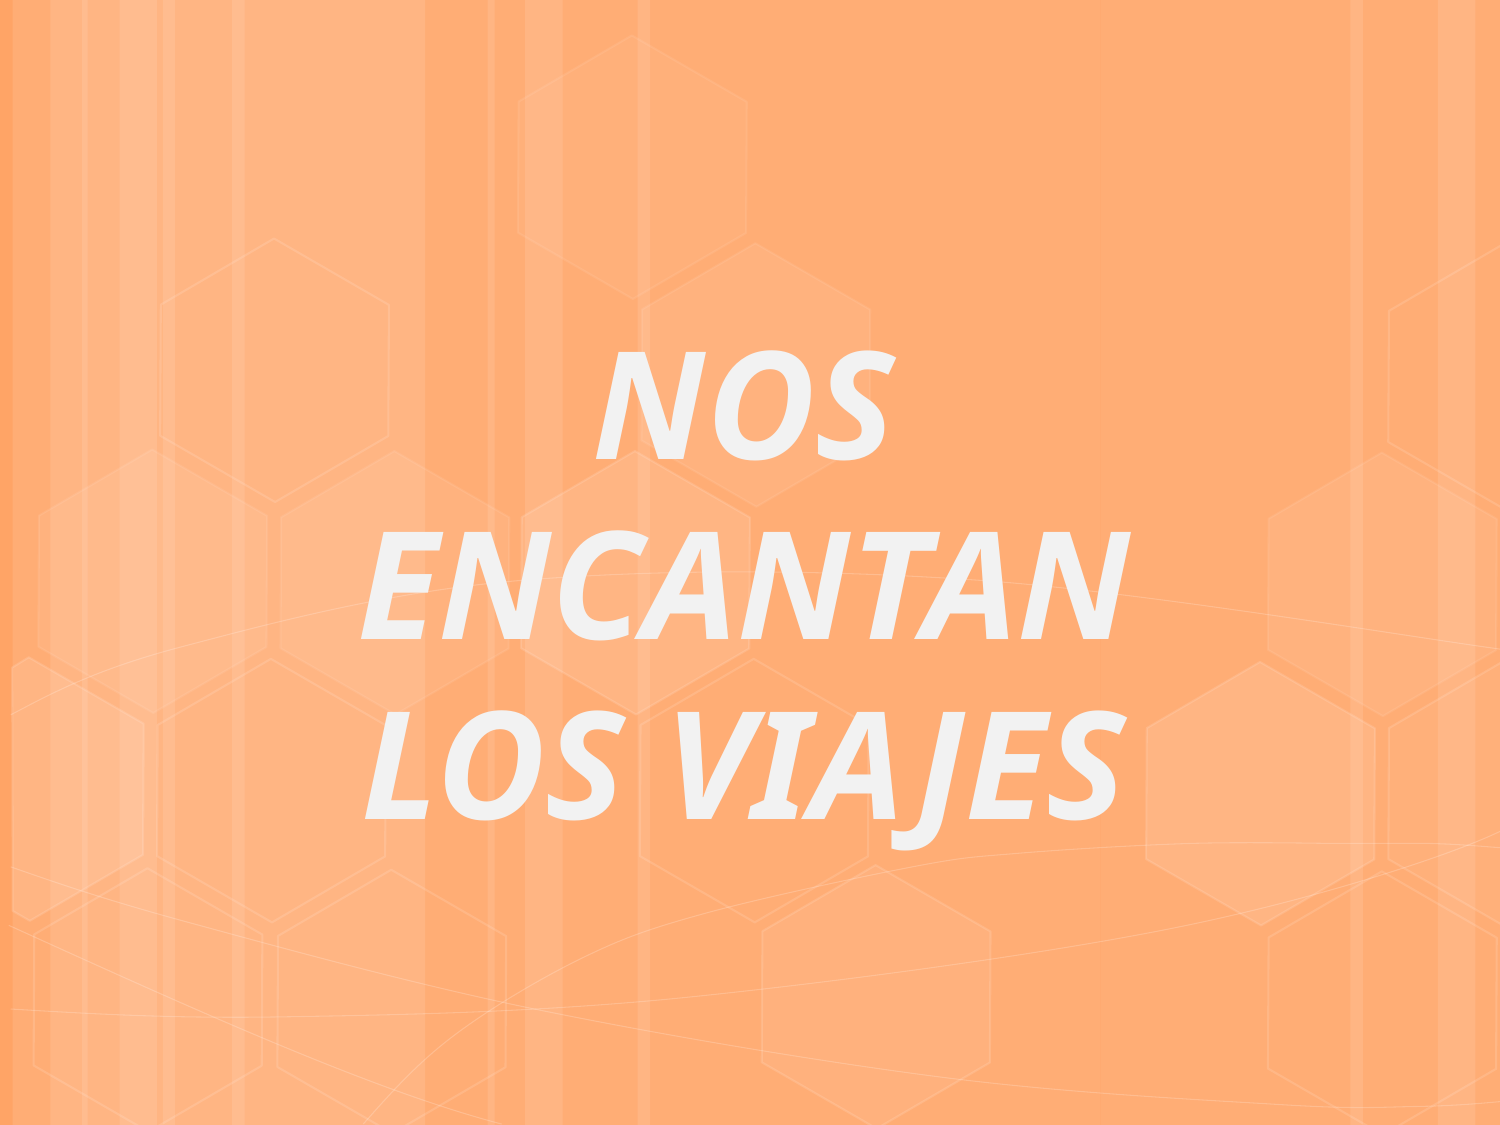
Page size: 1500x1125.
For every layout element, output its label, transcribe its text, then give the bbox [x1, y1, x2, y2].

text_box NOS ENCANTAN LOS VIAJES [277, 302, 1211, 858]
